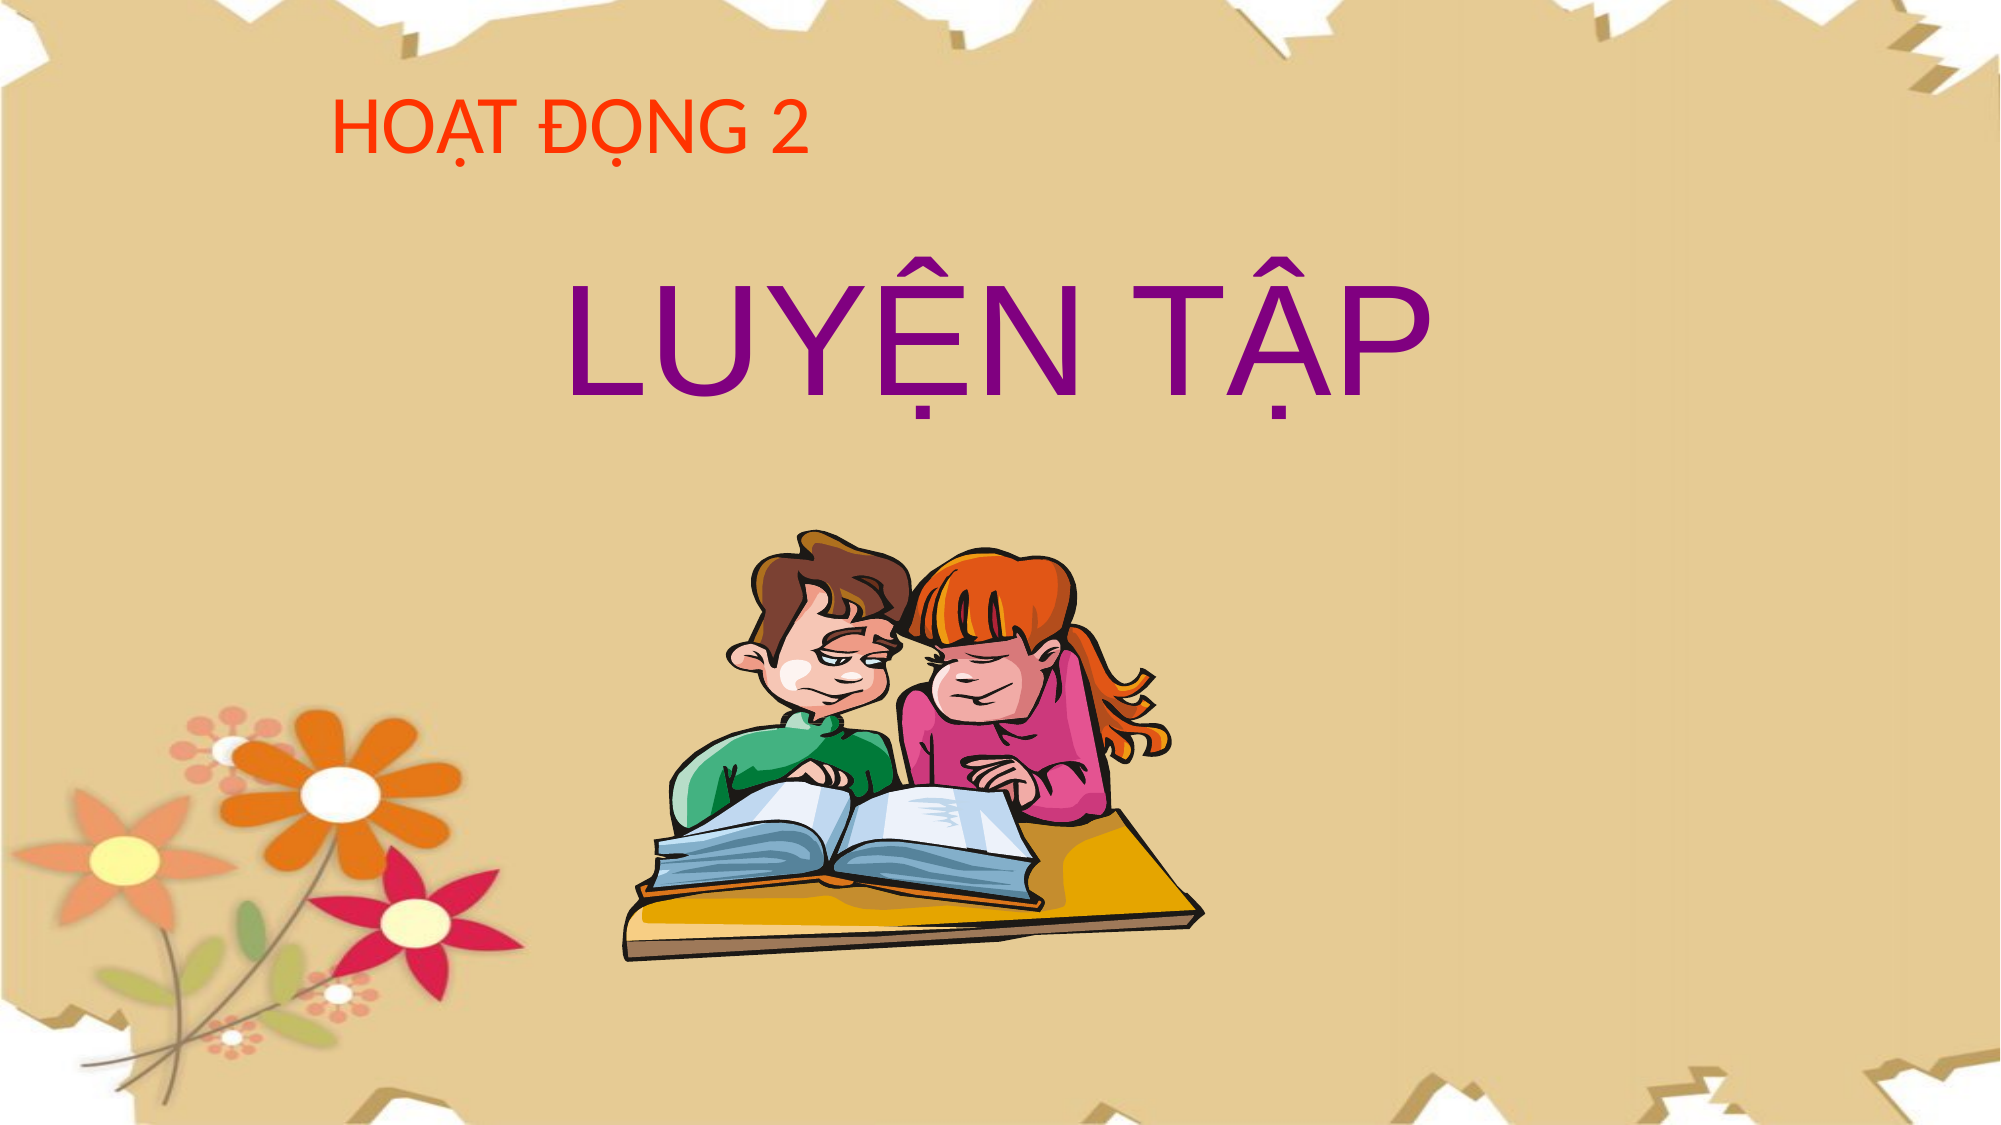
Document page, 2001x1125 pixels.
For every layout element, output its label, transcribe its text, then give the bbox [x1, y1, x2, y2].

picture [0, 0, 2001, 1125]
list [622, 529, 1206, 962]
text_box HOẠT ĐỘNG 2 [315, 62, 827, 178]
title LUYỆN TẬP [362, 249, 1638, 438]
